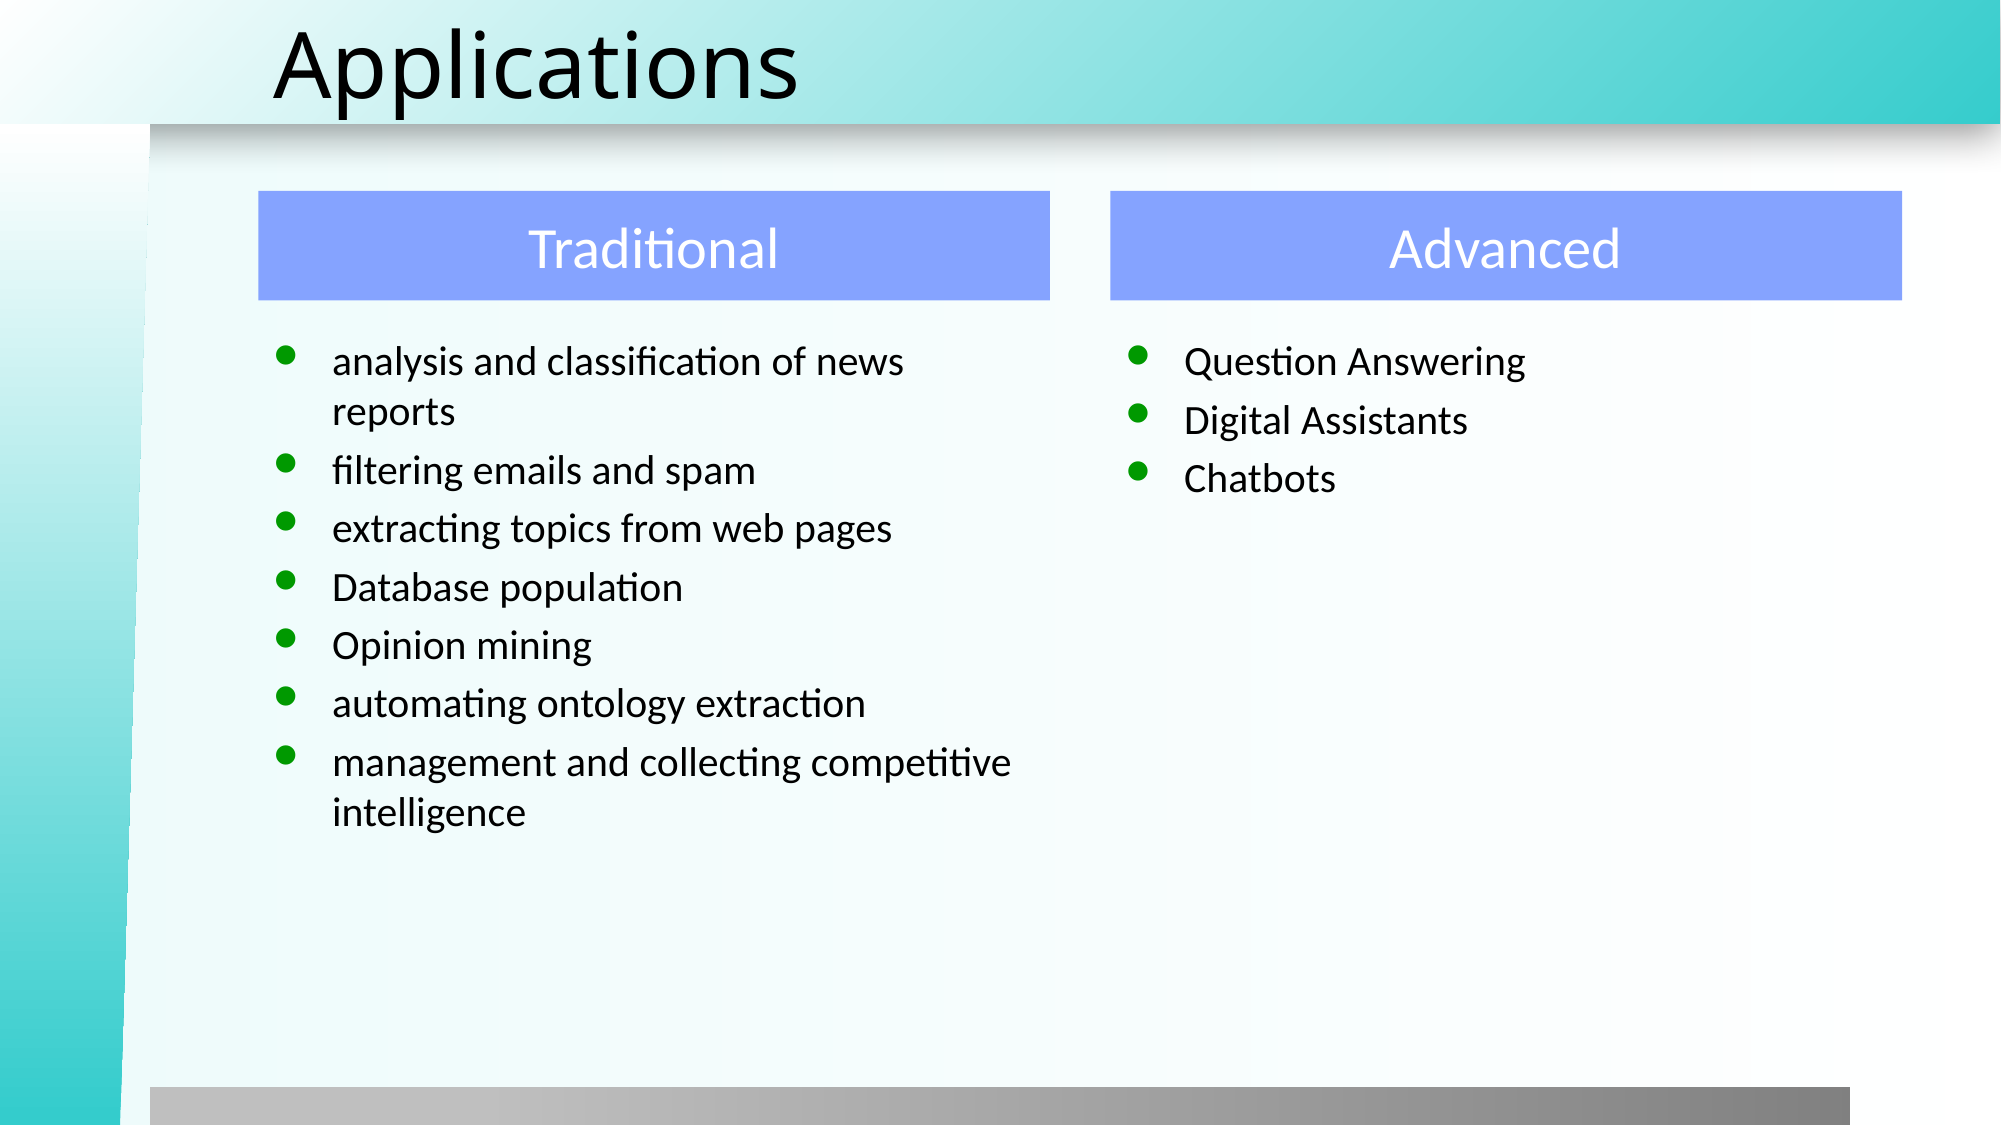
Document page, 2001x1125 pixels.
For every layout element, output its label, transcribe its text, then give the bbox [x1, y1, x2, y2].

list Advanced [1110, 190, 1903, 301]
list analysis and classification of news reports filtering emails and spam extracting topics from web pages Database population Opinion mining automating ontology extraction management and collecting competitive intelligence [258, 326, 1051, 1044]
list Traditional [258, 190, 1051, 301]
title Applications [258, 0, 2000, 125]
list Question Answering Digital Assistants Chatbots [1110, 326, 1903, 1044]
